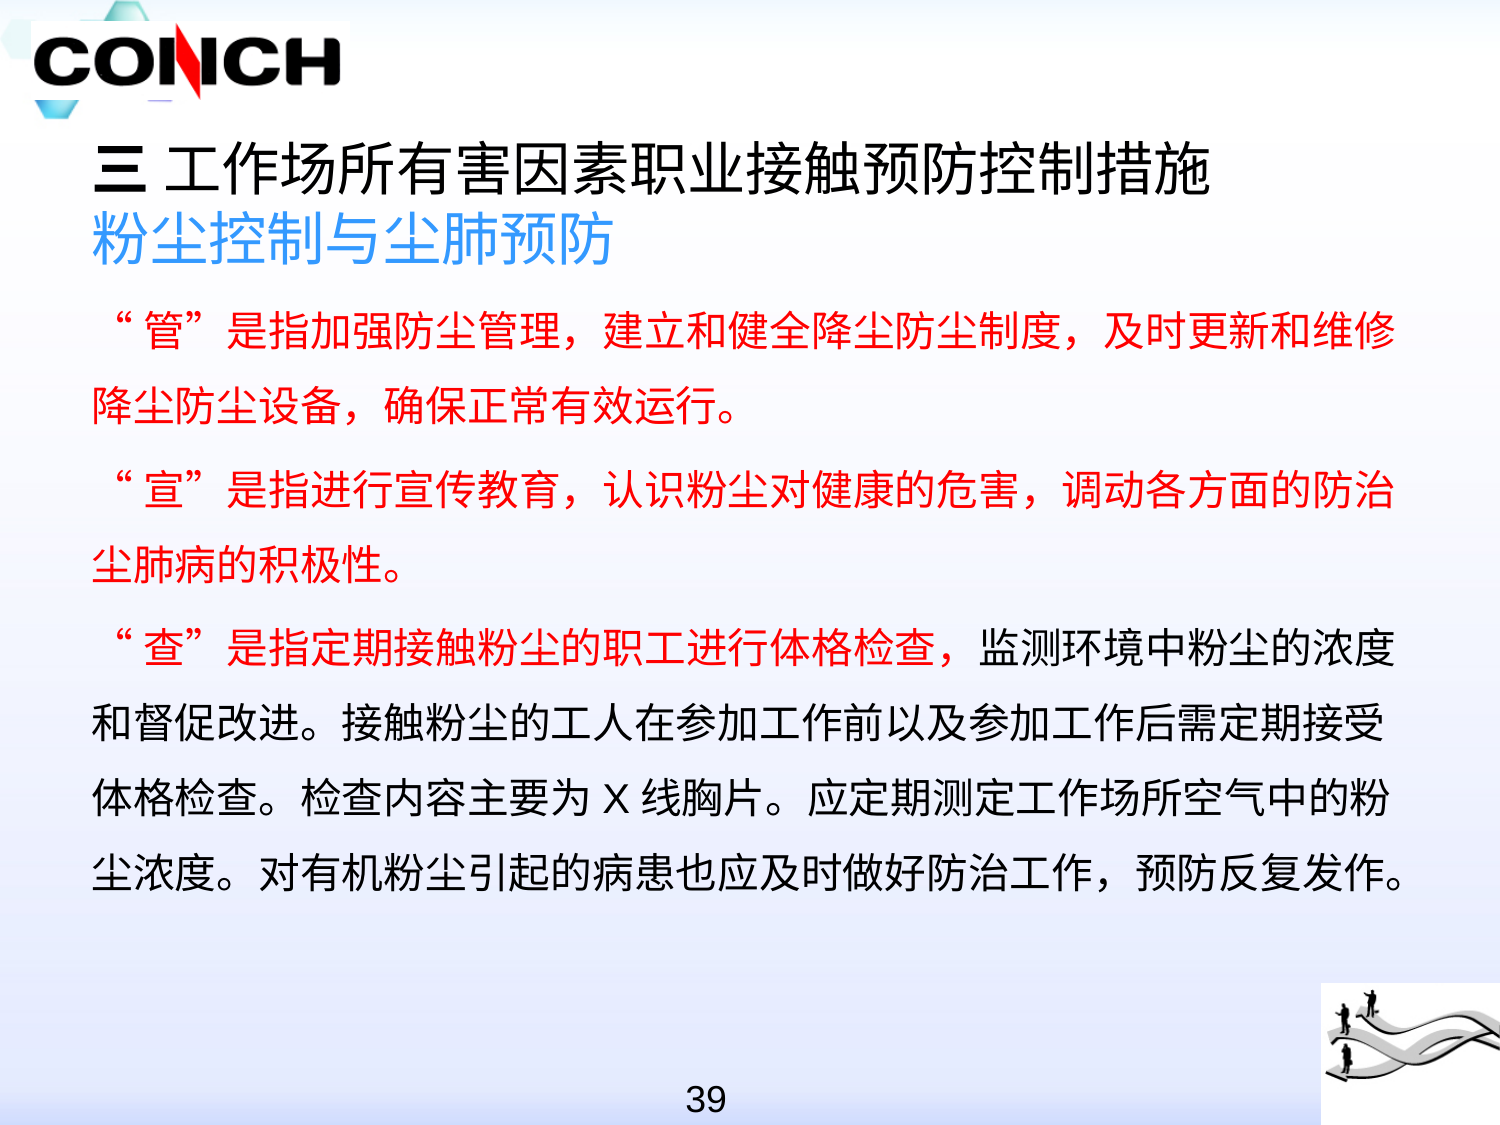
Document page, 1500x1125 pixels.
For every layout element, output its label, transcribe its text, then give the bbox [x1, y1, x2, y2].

text_box 三 工作场所有害因素职业接触预防控制措施 粉尘控制与尘肺预防 [76, 131, 1425, 273]
picture [0, 0, 1500, 1125]
list “管”是指加强防尘管理，建立和健全降尘防尘制度，及时更新和维修降尘防尘设备，确保正常有效运行。 “宣”是指进行宣传教育，认识粉尘对健康的危害，调动各方面的防治尘肺病的积极性。 “查”是指定期接触粉尘的职工进行体格检查，监测环境中粉尘的浓度和督促改进。接触粉尘的工人在参加工作前以及参加工作后需定期接受体格检查。检查内容主要为X线胸片。应定期测定工作场所空气中的粉尘浓度。对有机粉尘引起的病患也应及时做好防治工作，预防反复发作。 [76, 272, 1427, 1016]
text_box [637, 1067, 775, 1111]
title 事故、事件 [74, 44, 1426, 233]
